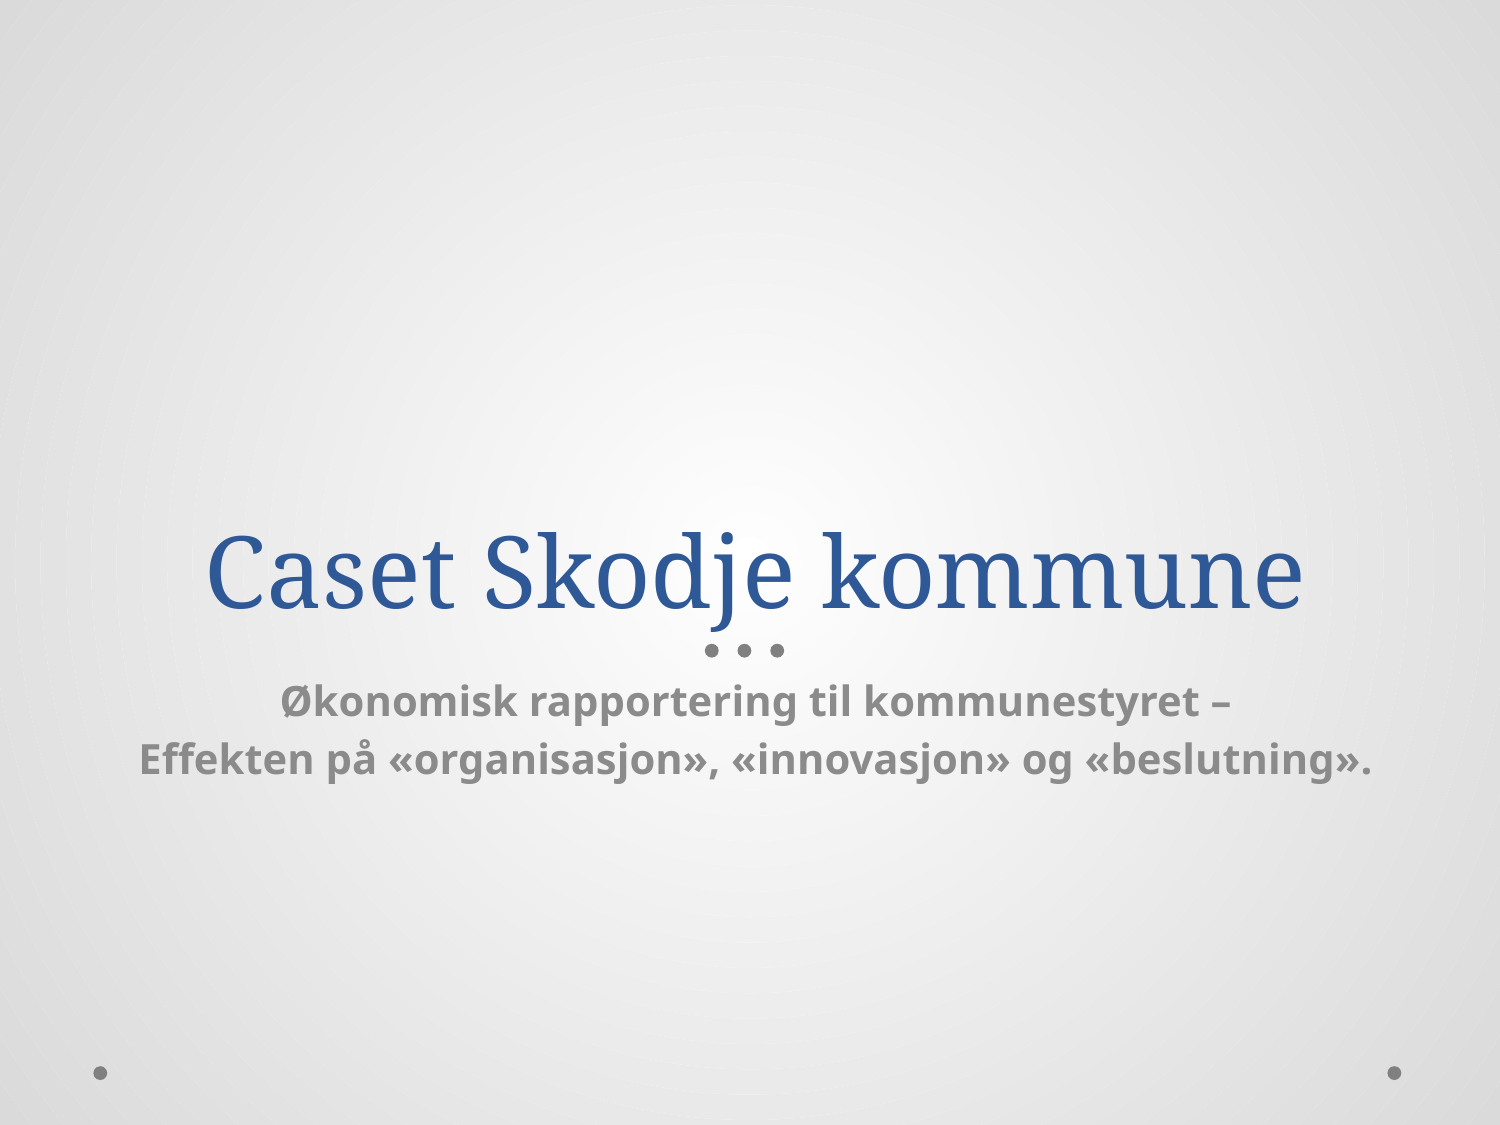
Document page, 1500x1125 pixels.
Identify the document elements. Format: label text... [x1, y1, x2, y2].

title Caset Skodje kommune [118, 224, 1394, 636]
list Økonomisk rapportering til kommunestyret – Effekten på «organisasjon», «innovasjon» og «beslutning». [118, 667, 1394, 854]
